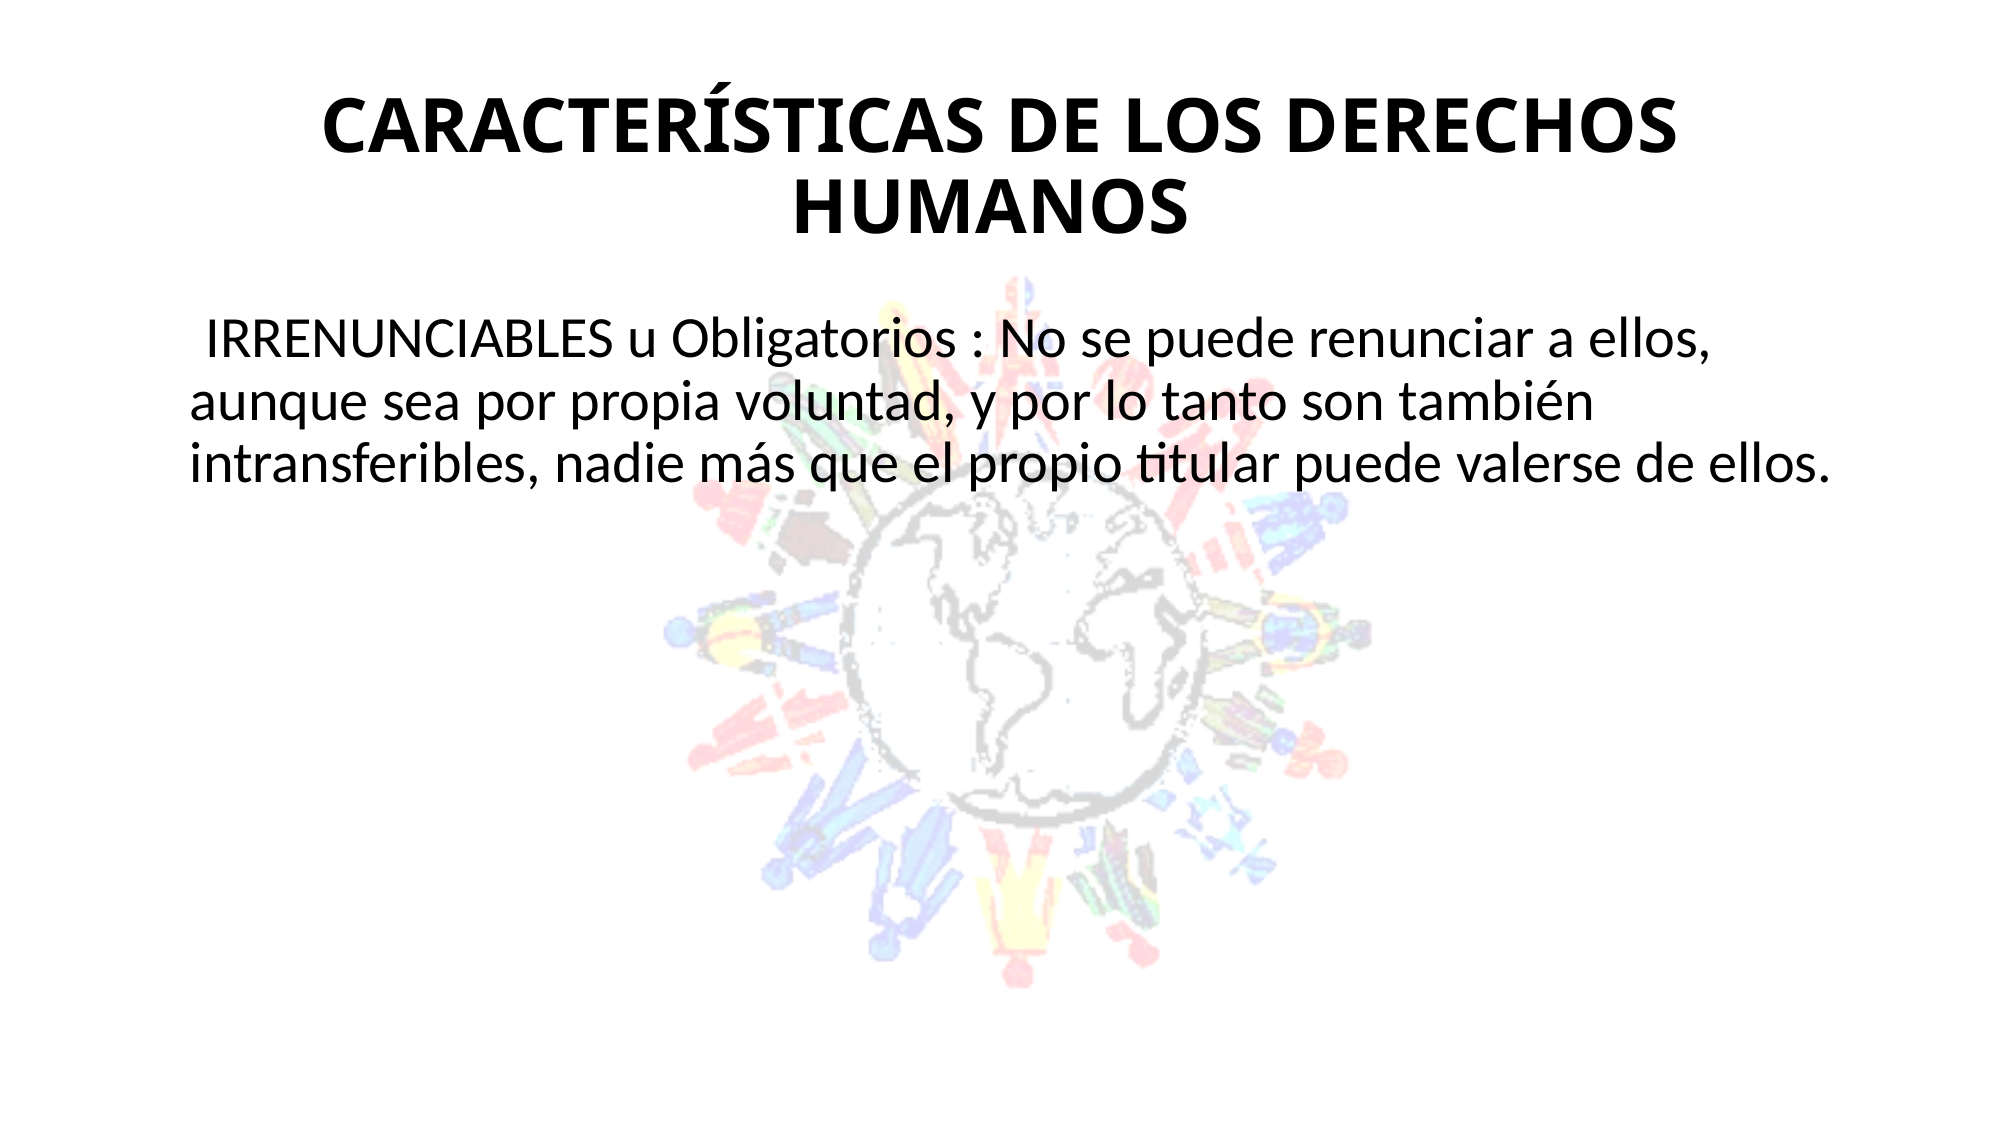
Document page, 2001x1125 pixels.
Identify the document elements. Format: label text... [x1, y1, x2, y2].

picture [645, 267, 1390, 1000]
list IRRENUNCIABLES u Obligatorios : No se puede renunciar a ellos, aunque sea por propia voluntad, y por lo tanto son también intransferibles, nadie más que el propio titular puede valerse de ellos. [137, 299, 1863, 1014]
title CARACTERÍSTICAS DE LOS DERECHOS HUMANOS [137, 59, 1863, 278]
